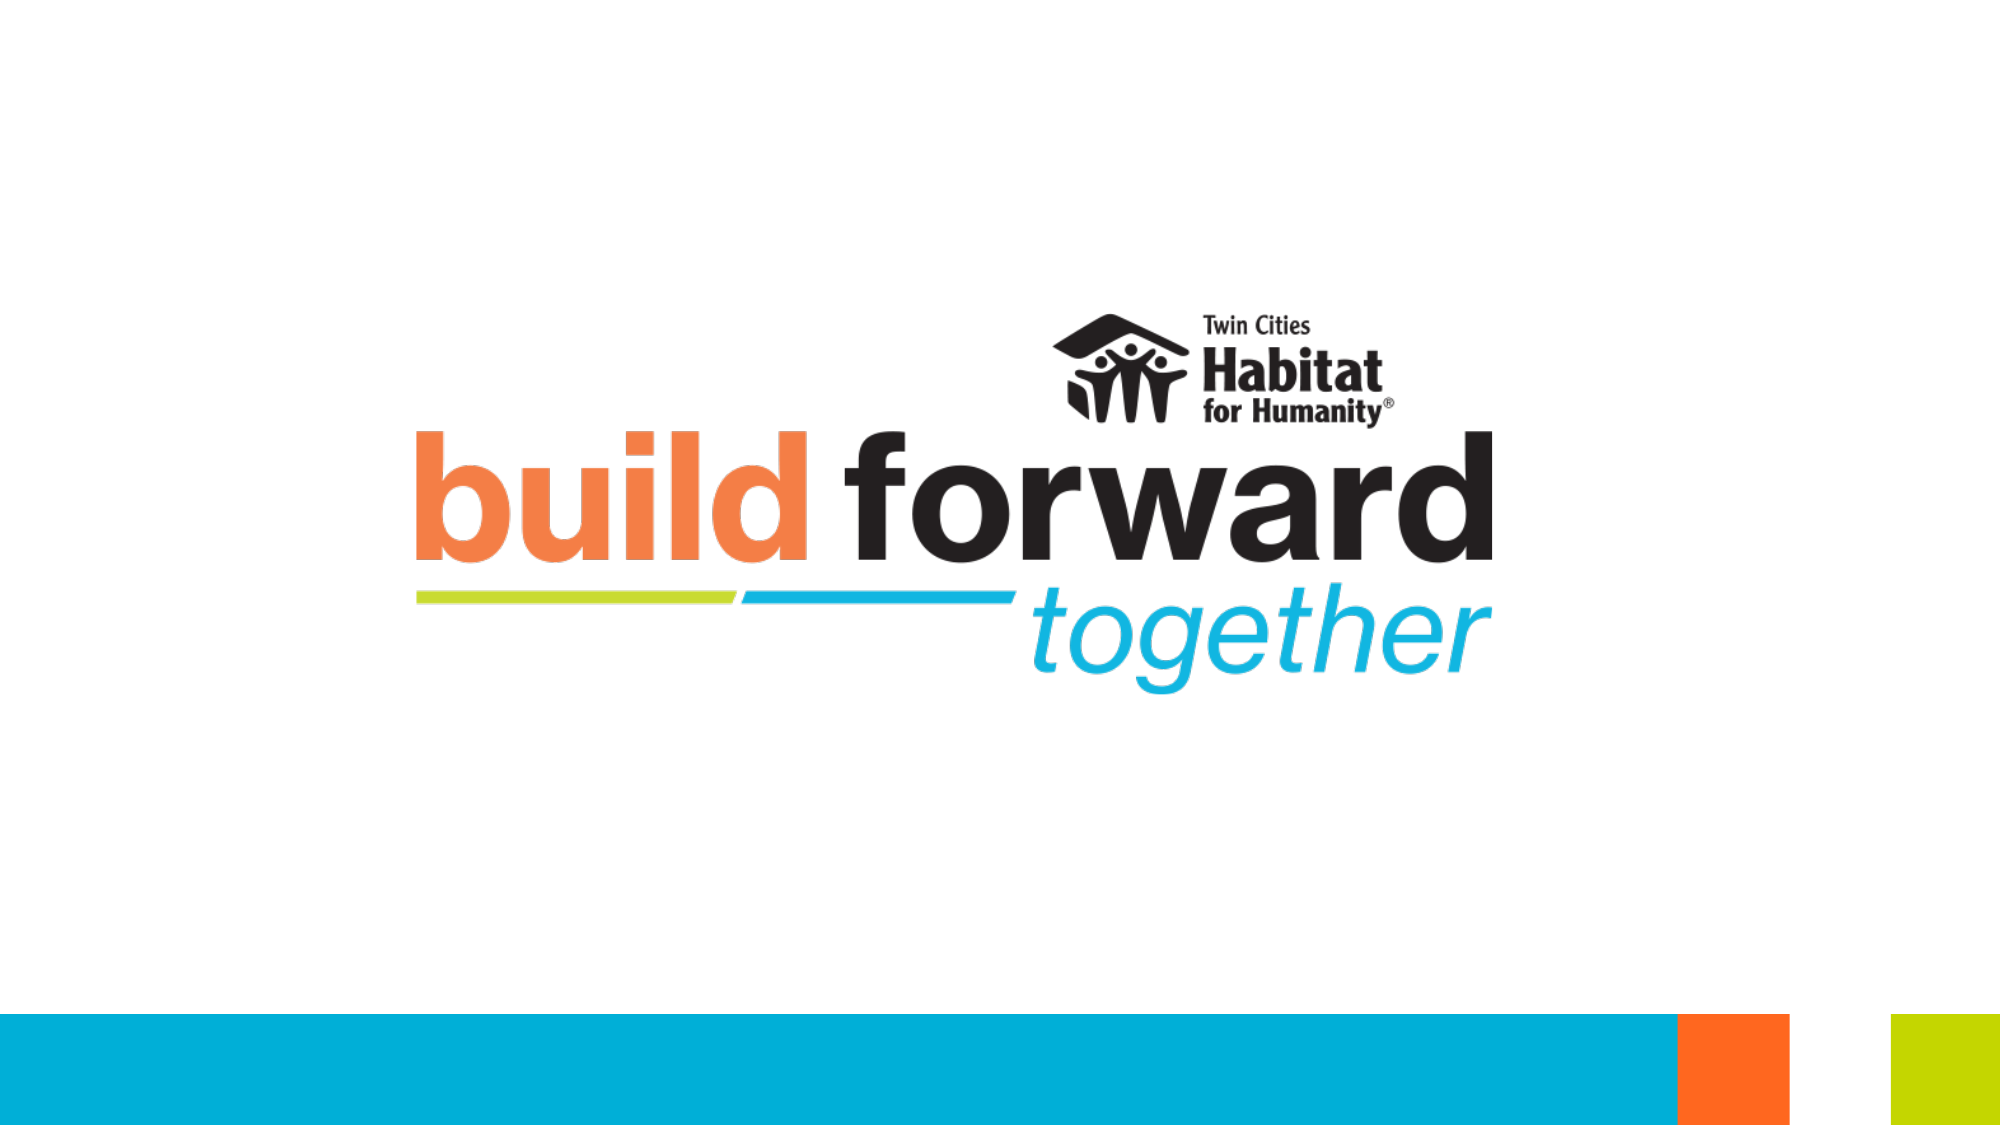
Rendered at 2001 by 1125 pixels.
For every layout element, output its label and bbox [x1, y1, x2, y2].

picture [326, 270, 1570, 732]
text_box [0, 1013, 1678, 1125]
